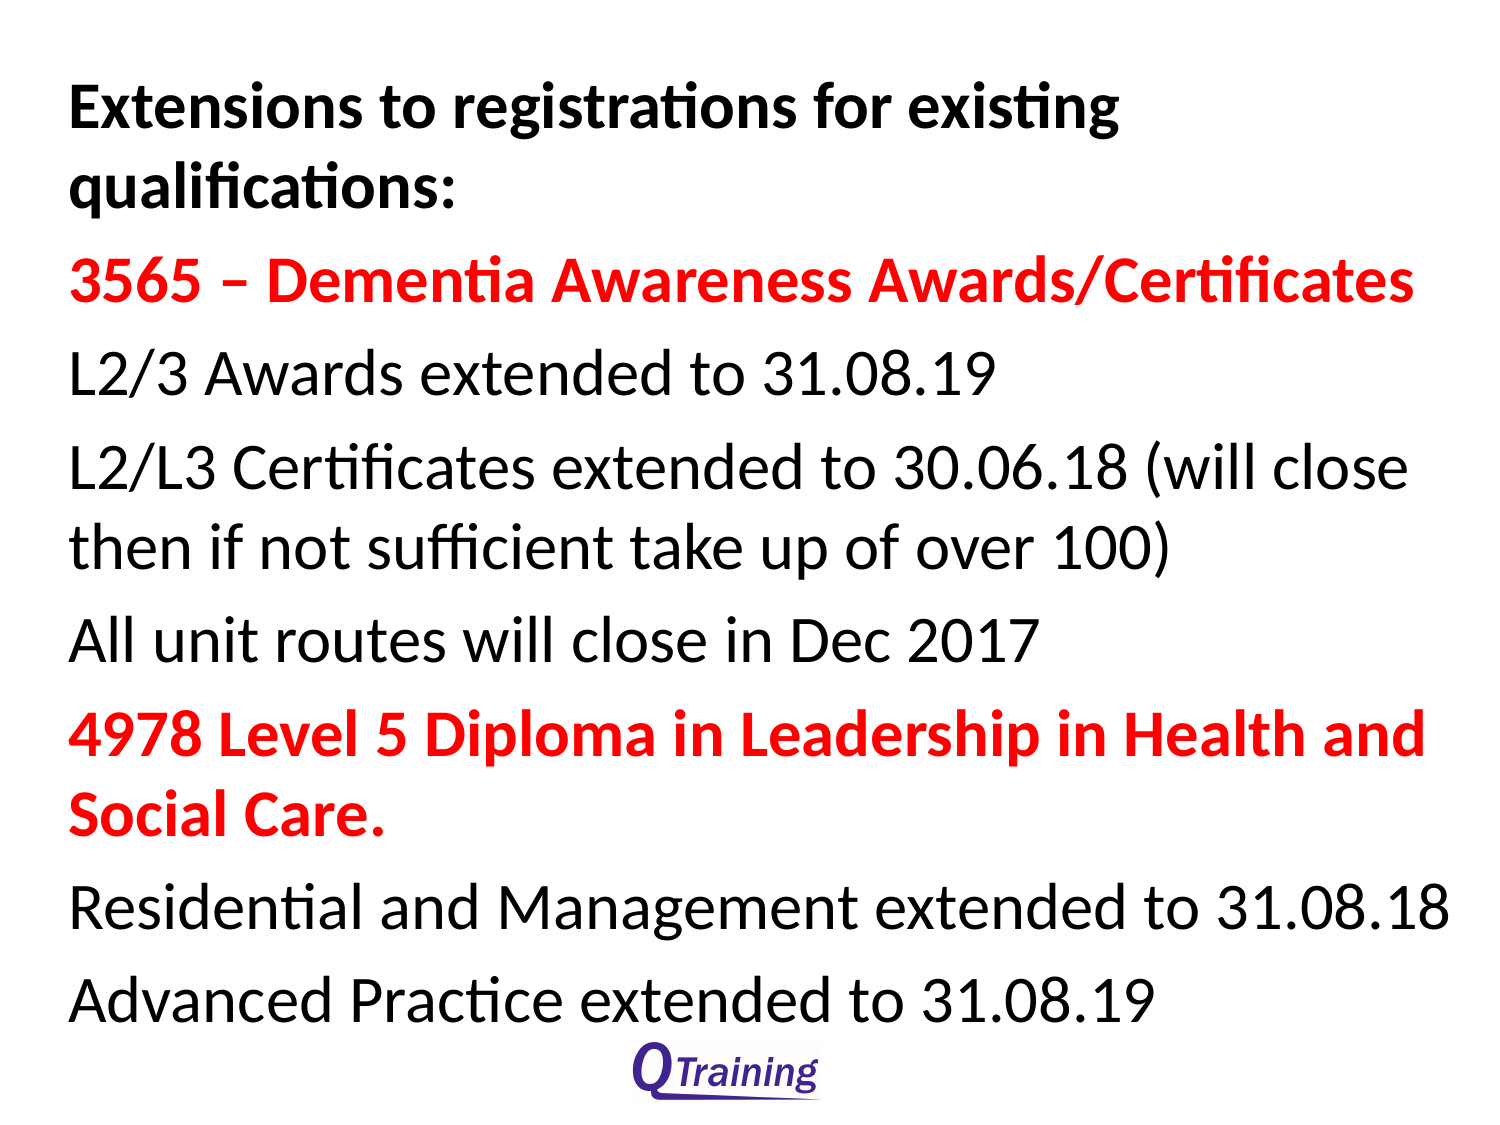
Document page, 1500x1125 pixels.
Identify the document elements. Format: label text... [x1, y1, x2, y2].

list Extensions to registrations for existing qualifications: 3565 – Dementia Awareness Awards/Certificates L2/3 Awards extended to 31.08.19 L2/L3 Certificates extended to 30.06.18 (will close then if not sufficient take up of over 100) All unit routes will close in Dec 2017 4978 Level 5 Diploma in Leadership in Health and Social Care. Residential and Management extended to 31.08.18 Advanced Practice extended to 31.08.19 [53, 54, 1471, 1053]
